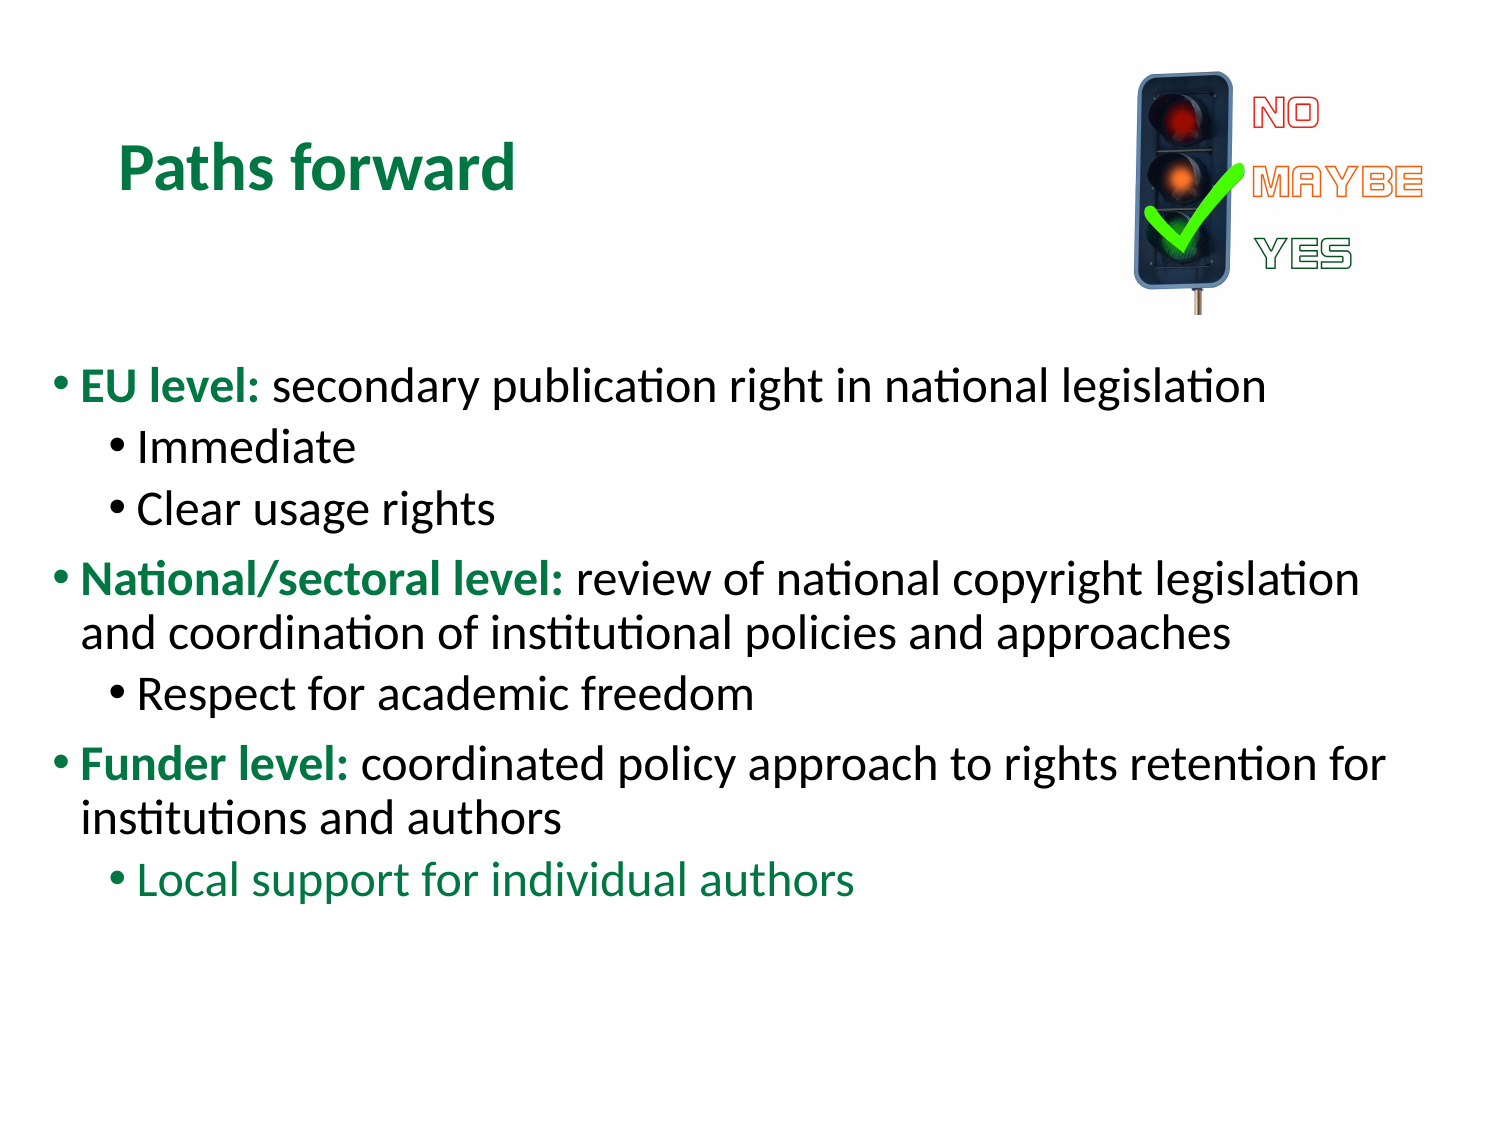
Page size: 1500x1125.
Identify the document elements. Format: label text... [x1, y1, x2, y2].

title Paths forward [103, 59, 1091, 278]
picture [1091, 41, 1477, 315]
list EU level: secondary publication right in national legislation Immediate Clear usage rights National/sectoral level: review of national copyright legislation and coordination of institutional policies and approaches Respect for academic freedom Funder level: coordinated policy approach to rights retention for institutions and authors Local support for individual authors [37, 351, 1457, 1125]
